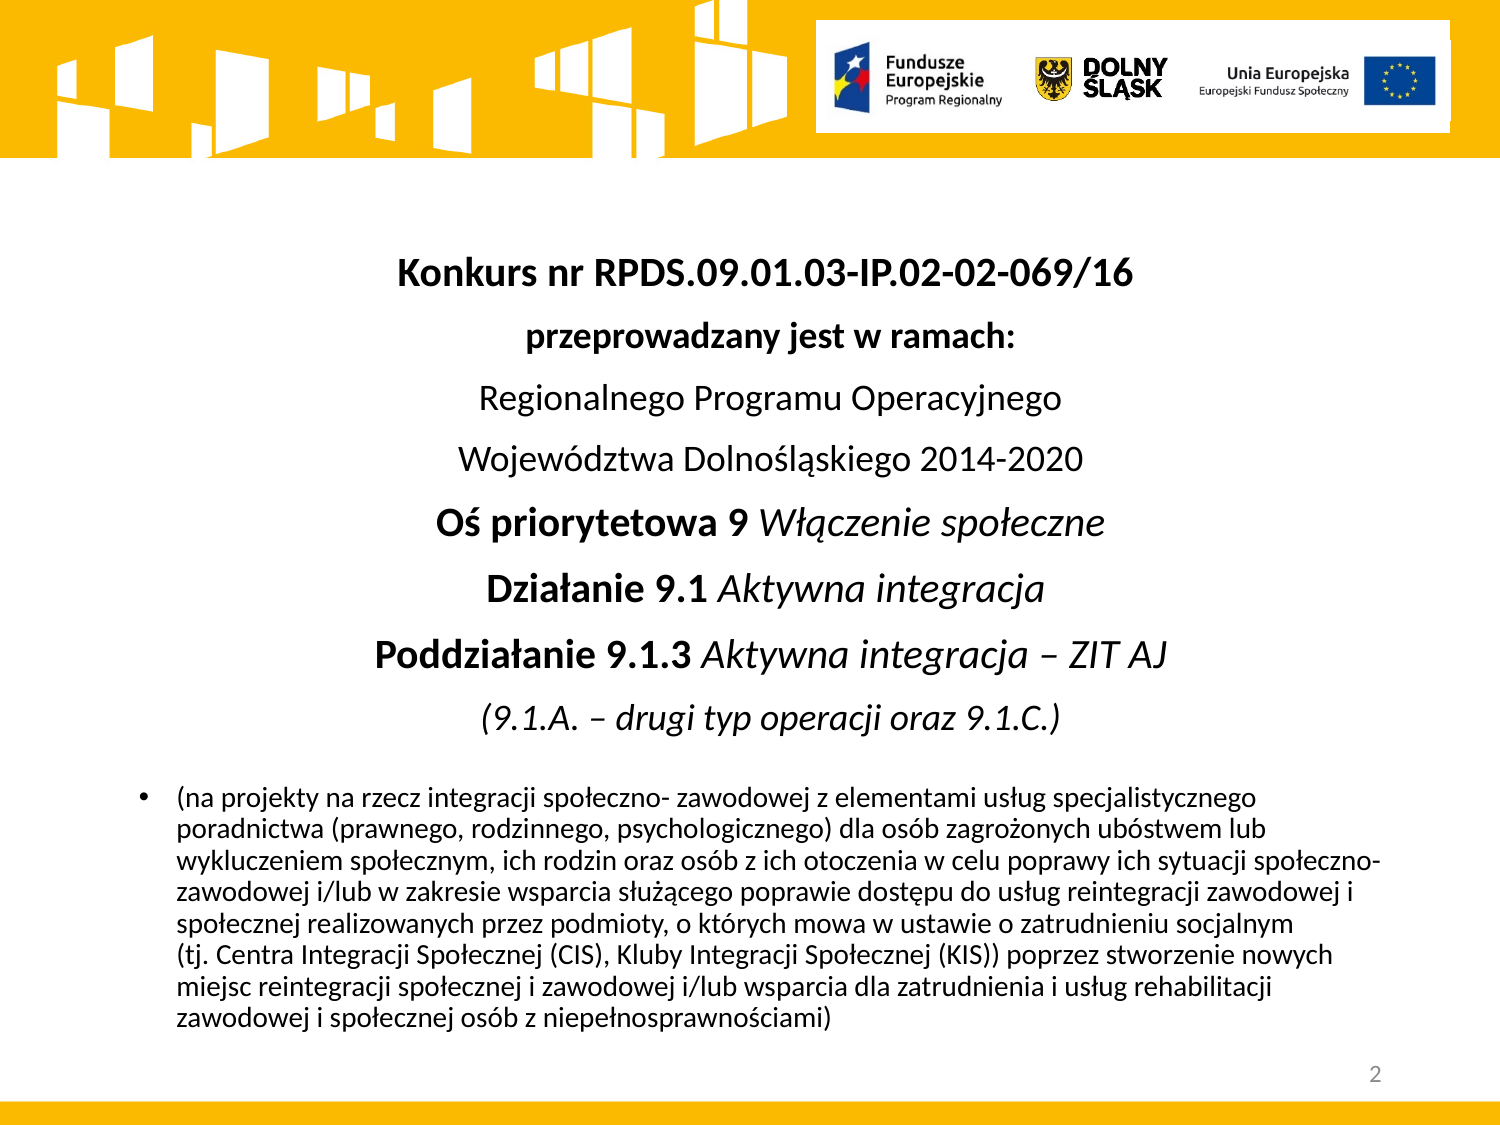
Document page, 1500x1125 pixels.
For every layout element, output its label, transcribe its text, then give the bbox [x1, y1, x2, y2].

list Konkurs nr RPDS.09.01.03-IP.02-02-069/16 przeprowadzany jest w ramach: Regionalnego Programu Operacyjnego Województwa Dolnośląskiego 2014-2020 Oś priorytetowa 9 Włączenie społeczne Działanie 9.1 Aktywna integracja Poddziałanie 9.1.3 Aktywna integracja – ZIT AJ (9.1.A. – drugi typ operacji oraz 9.1.C.) (na projekty na rzecz integracji społeczno- zawodowej z elementami usług specjalistycznego poradnictwa (prawnego, rodzinnego, psychologicznego) dla osób zagrożonych ubóstwem lub wykluczeniem społecznym, ich rodzin oraz osób z ich otoczenia w celu poprawy ich sytuacji społeczno-zawodowej i/lub w zakresie wsparcia służącego poprawie dostępu do usług reintegracji zawodowej i społecznej realizowanych przez podmioty, o których mowa w ustawie o zatrudnieniu socjalnym (tj. Centra Integracji Społecznej (CIS), Kluby Integracji Społecznej (KIS)) poprzez stworzenie nowych miejsc reintegracji społecznej i zawodowej i/lub wsparcia dla zatrudnienia i usług rehabilitacji zawodowej i społecznej osób z niepełnosprawnościami) [123, 219, 1418, 1048]
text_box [787, 0, 1497, 156]
picture [0, 0, 1500, 1125]
slide_number 2 [1059, 1042, 1397, 1103]
